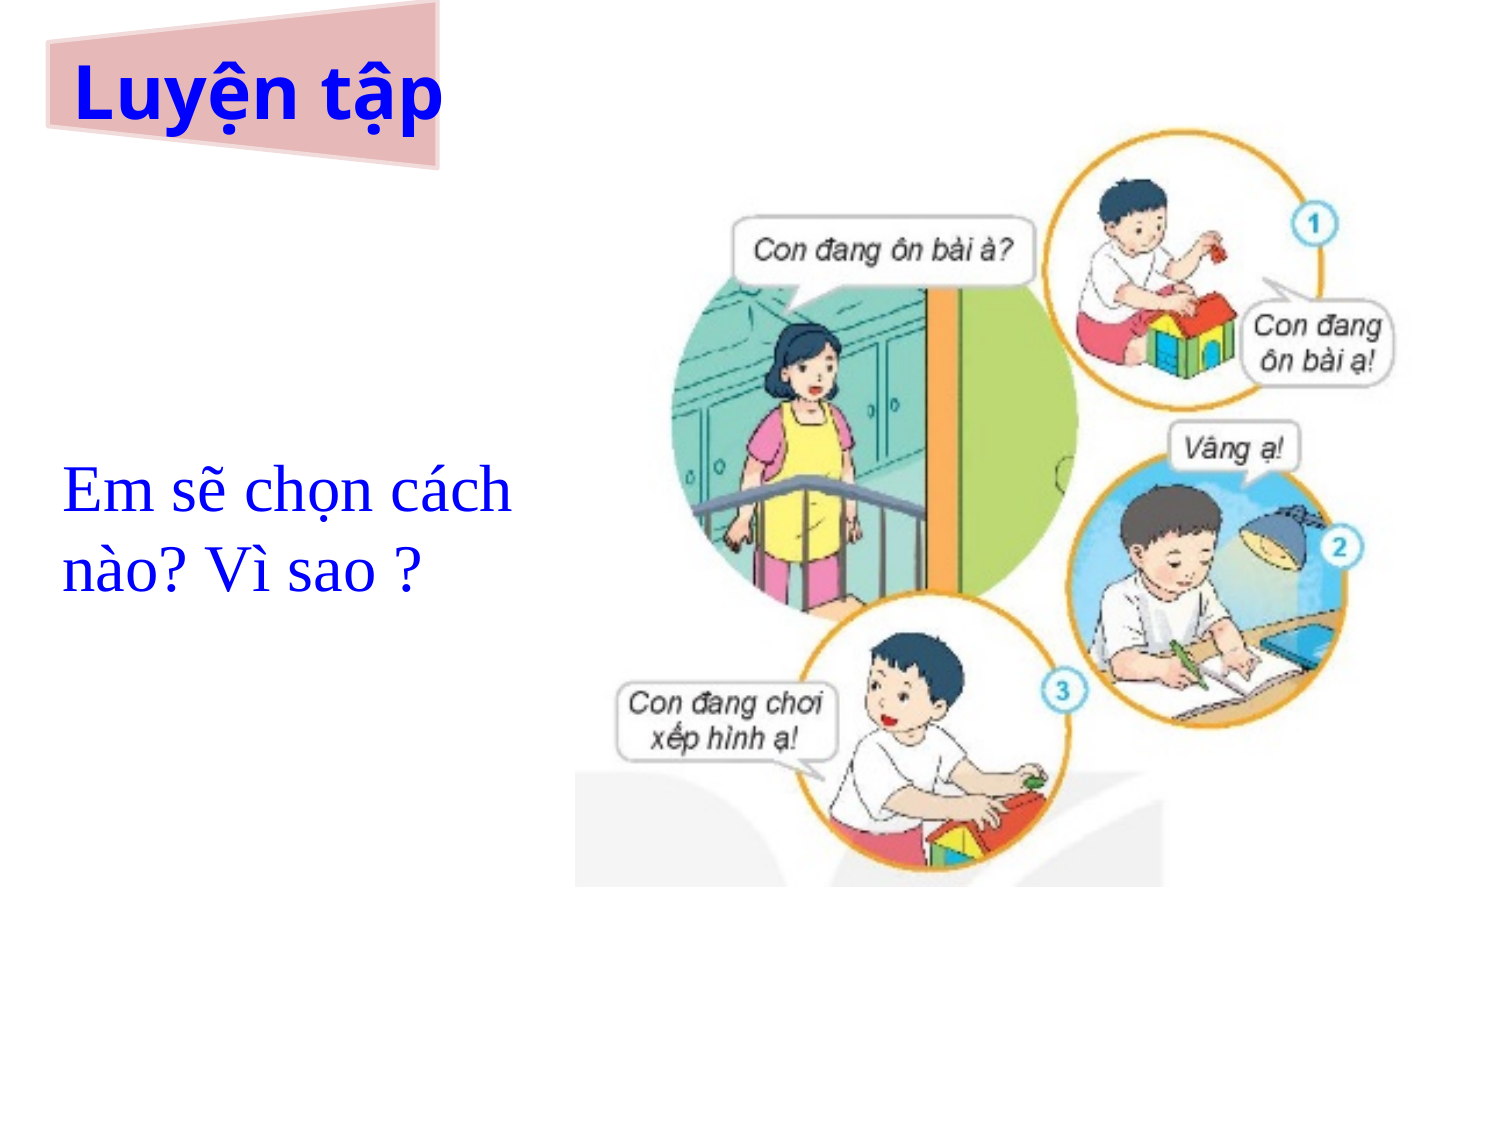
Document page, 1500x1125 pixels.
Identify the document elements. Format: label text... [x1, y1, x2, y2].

title Luyện tập [0, 0, 735, 188]
picture [574, 87, 1500, 888]
text_box Em sẽ chọn cách nào? Vì sao ? [47, 437, 569, 613]
